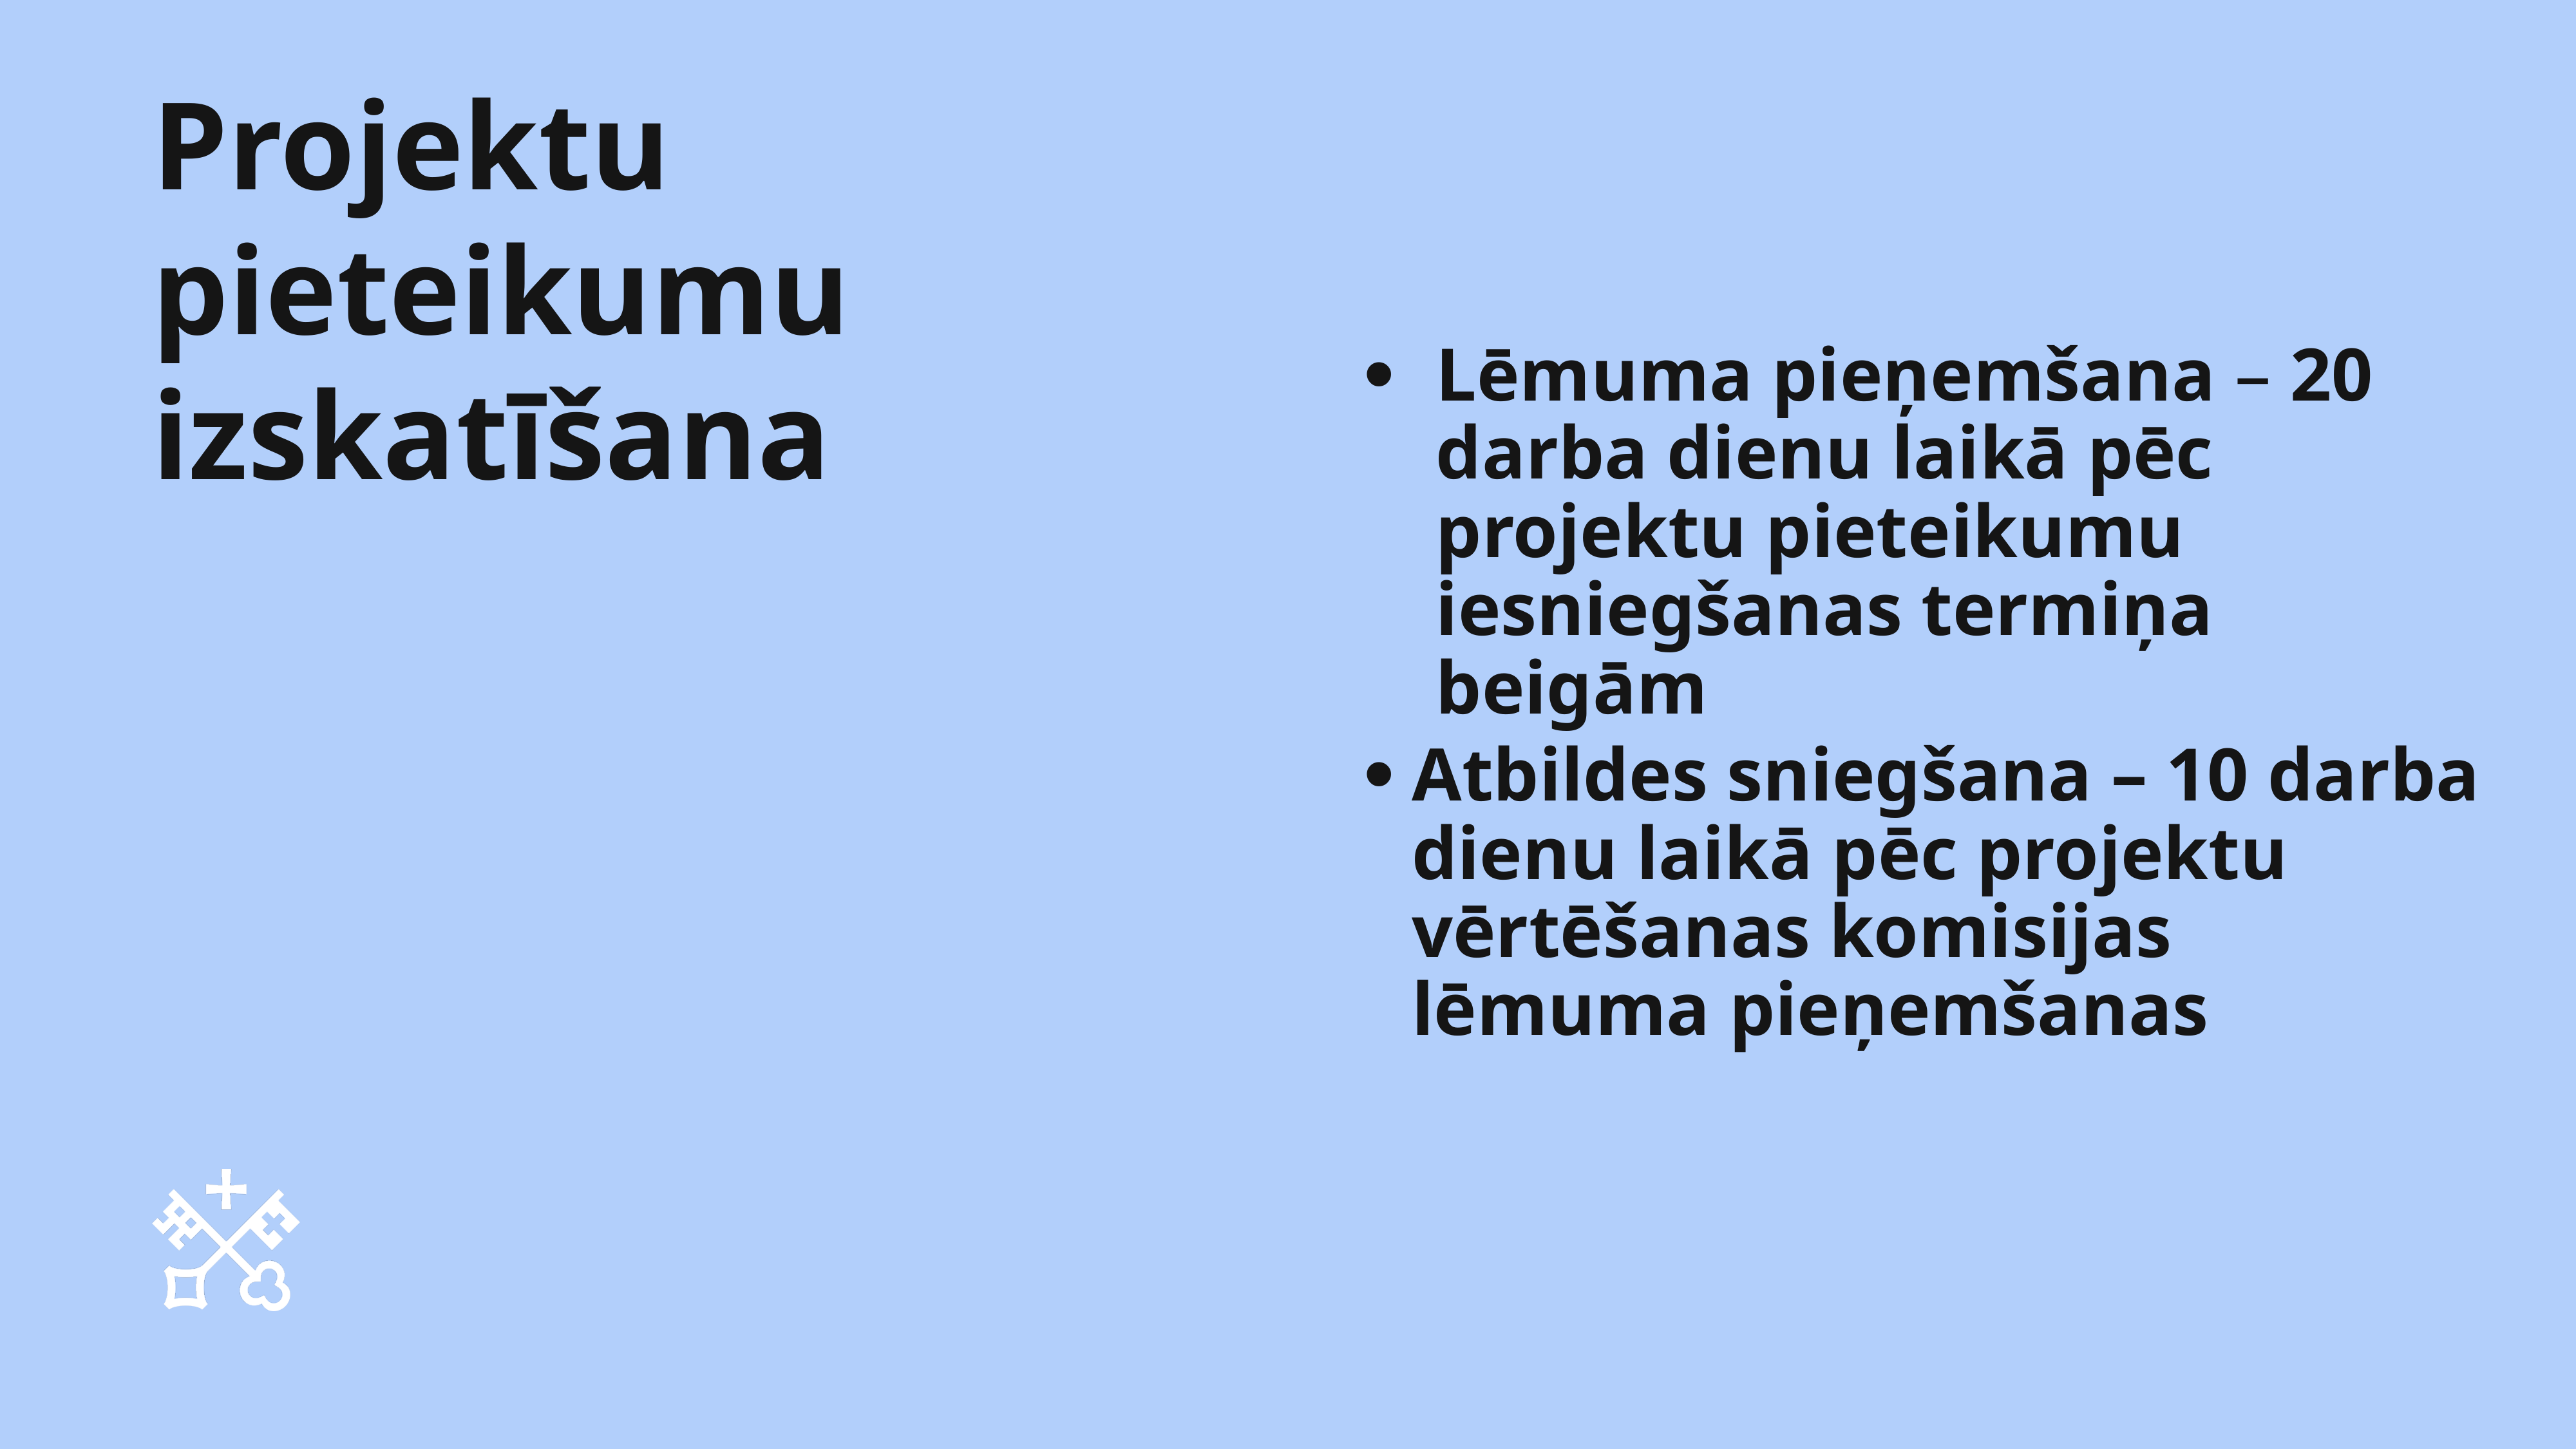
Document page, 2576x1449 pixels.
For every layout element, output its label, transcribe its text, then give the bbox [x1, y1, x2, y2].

picture [152, 1169, 300, 1311]
text_box Atbildes sniegšana – 10 darba dienu laikā pēc projektu vērtēšanas komisijas lēmuma pieņemšanas [1363, 738, 2485, 1052]
text_box Projektu pieteikumu izskatīšana [152, 69, 1273, 736]
text_box Lēmuma pieņemšana – 20 darba dienu laikā pēc projektu pieteikumu iesniegšanas termiņa beigām [1363, 338, 2485, 730]
